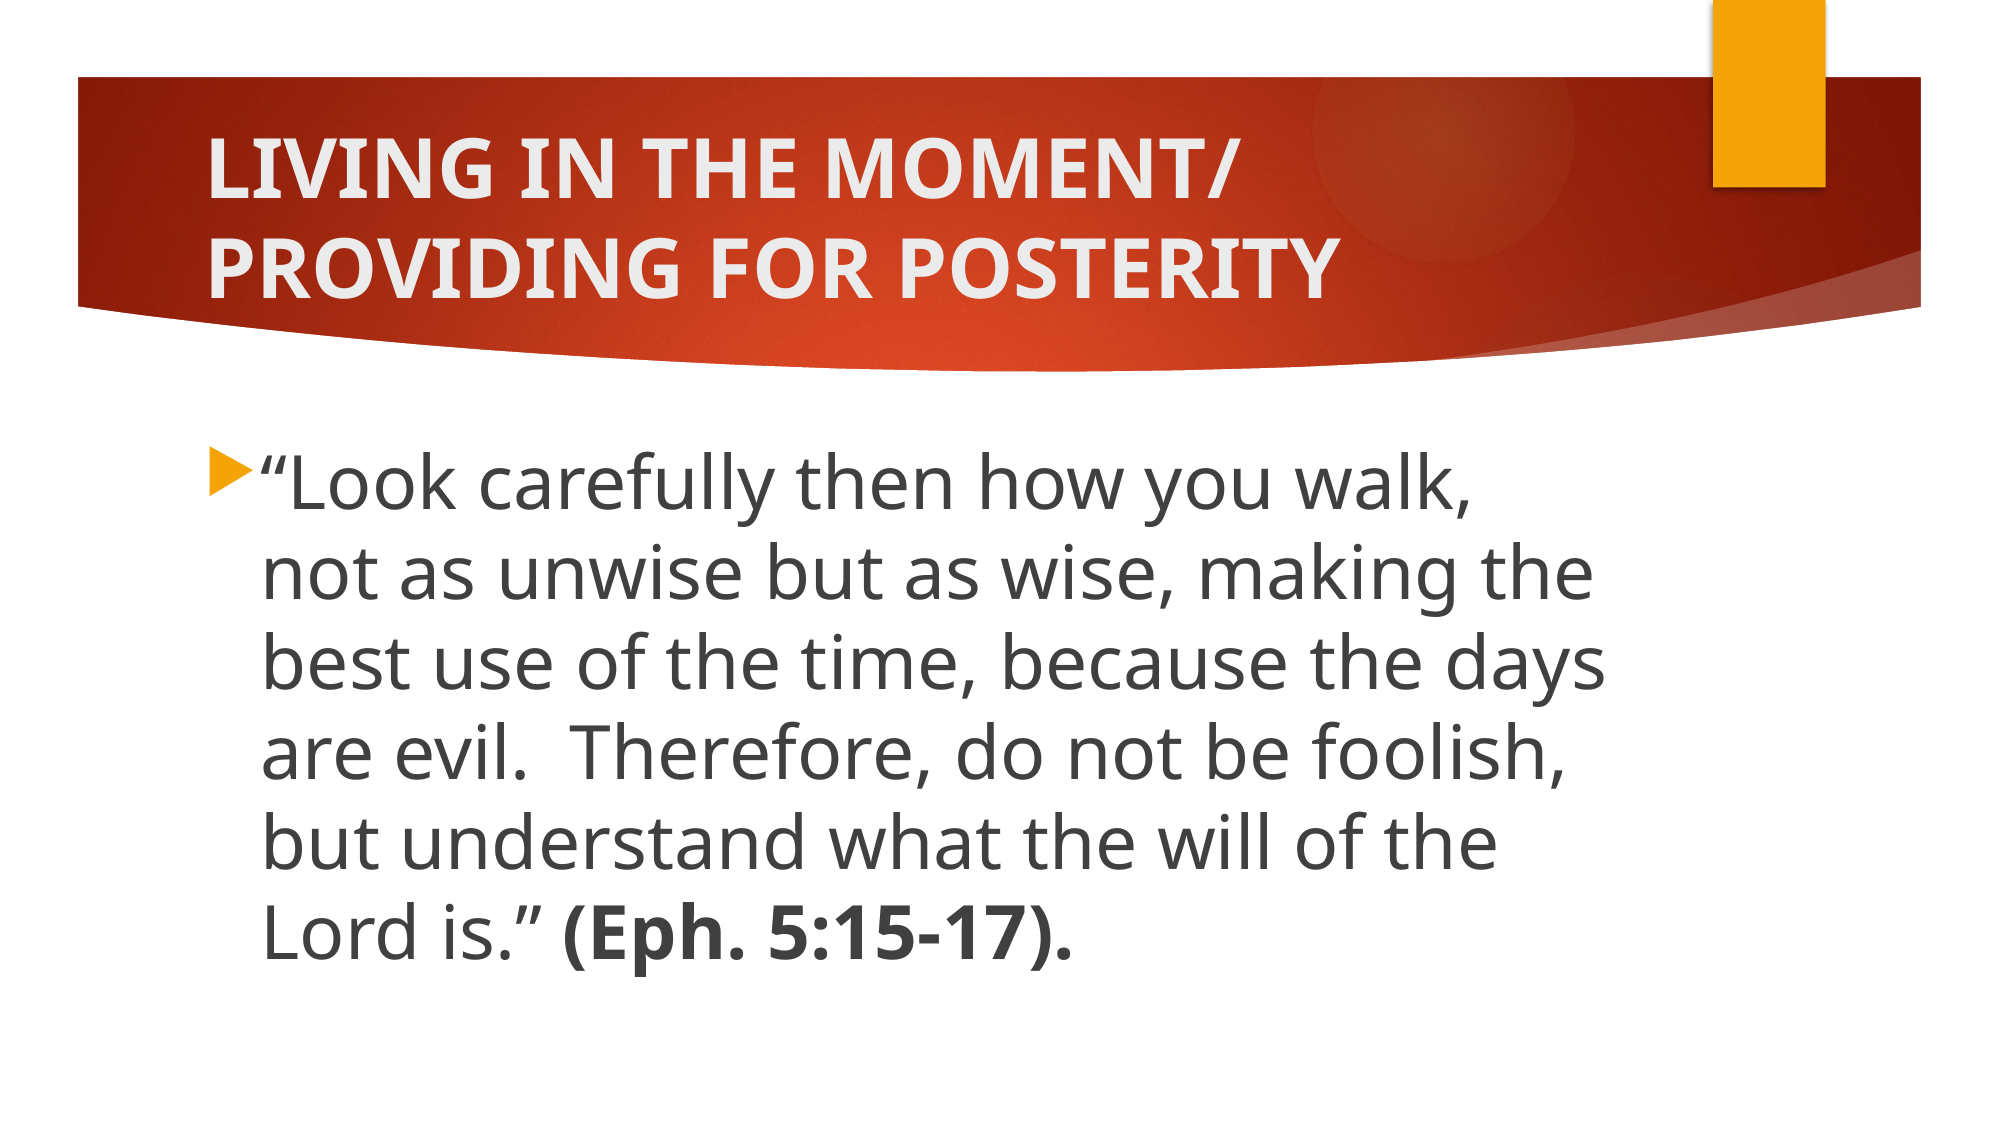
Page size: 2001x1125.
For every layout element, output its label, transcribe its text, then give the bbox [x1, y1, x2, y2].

title LIVING IN THE MOMENT/ PROVIDING FOR POSTERITY [189, 155, 1627, 275]
list “Look carefully then how you walk, not as unwise but as wise, making the best use of the time, because the days are evil. Therefore, do not be foolish, but understand what the will of the Lord is.” (Eph. 5:15-17). [189, 427, 1627, 988]
